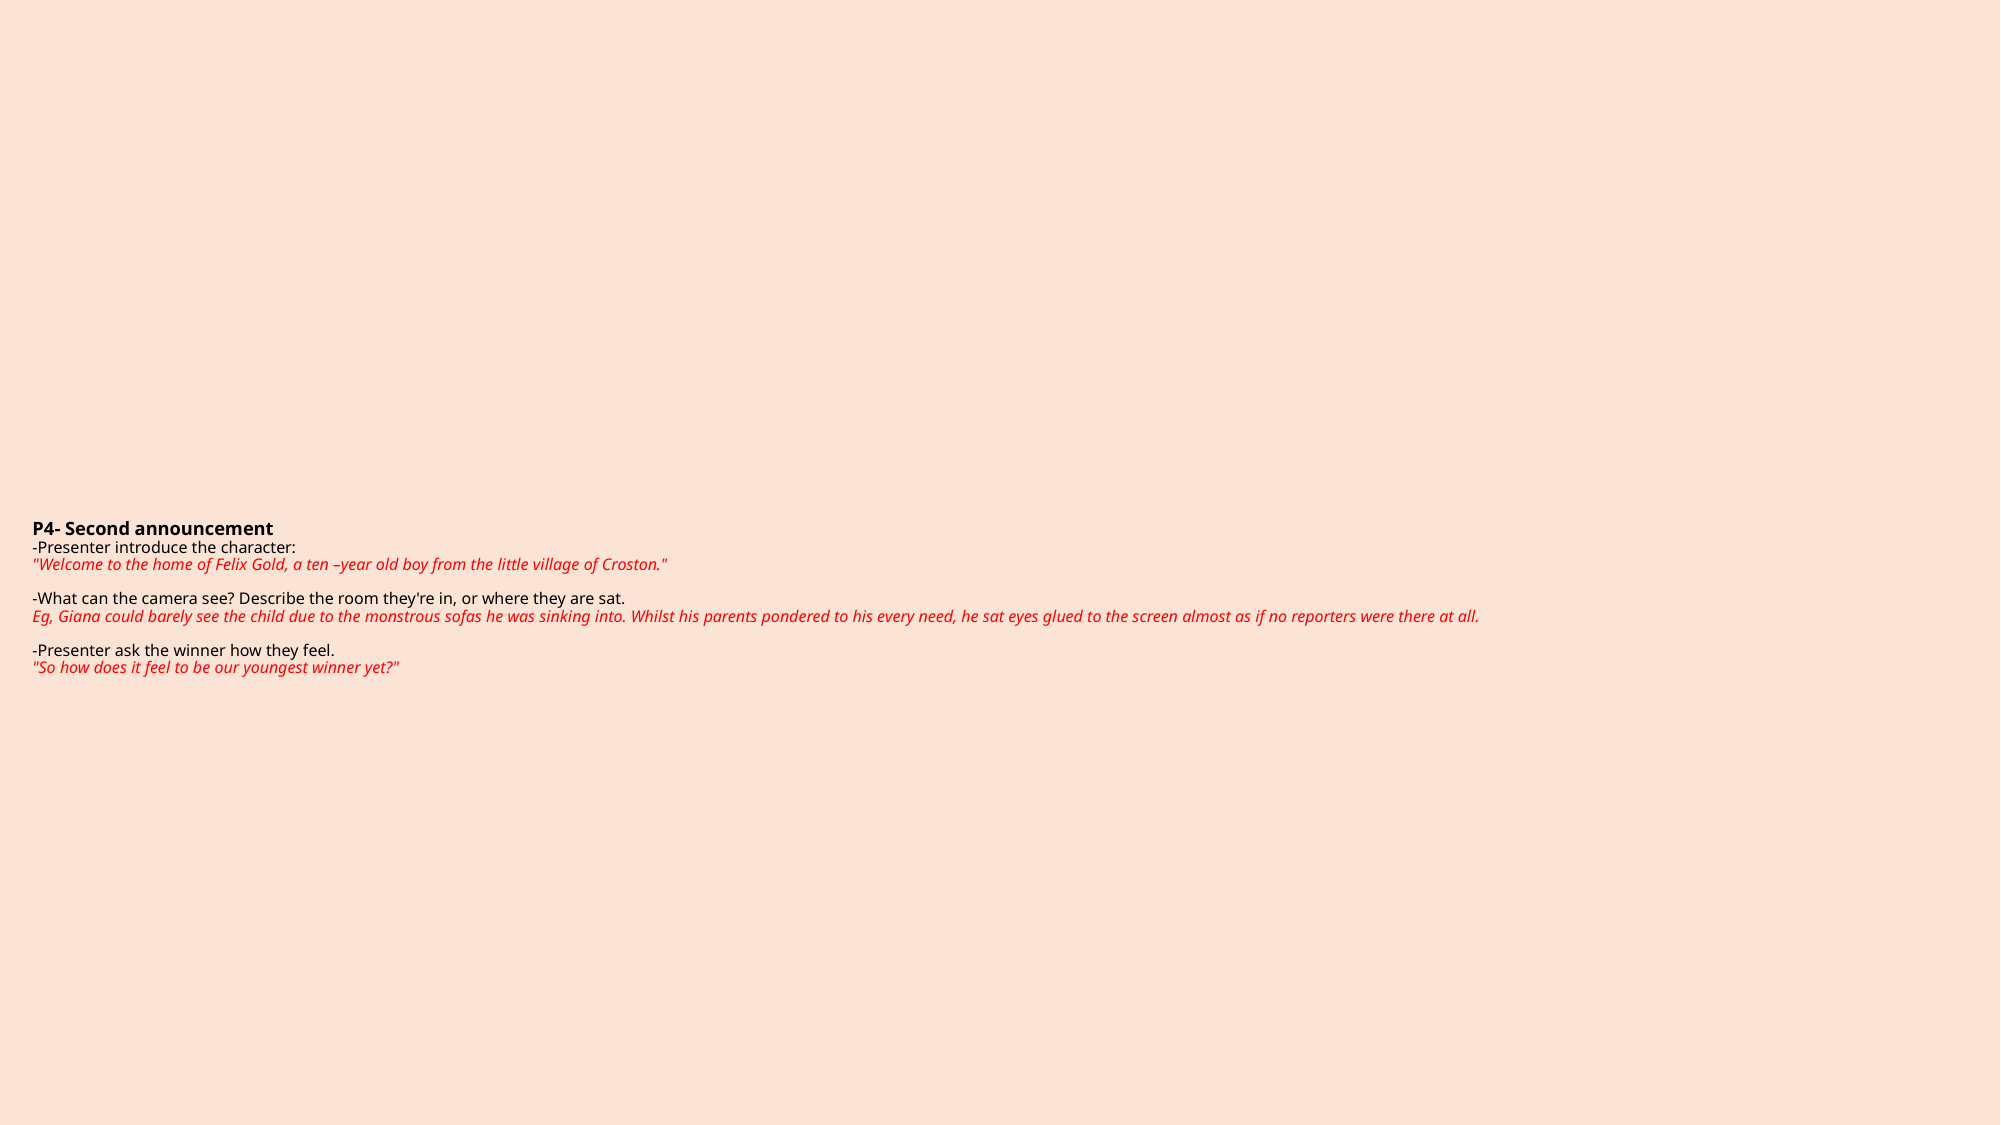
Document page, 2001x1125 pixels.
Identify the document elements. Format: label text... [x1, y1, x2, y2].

title P4- Second announcement -Presenter introduce the character: "Welcome to the home of Felix Gold, a ten –year old boy from the little village of Croston." -What can the camera see? Describe the room they're in, or where they are sat. Eg, Giana could barely see the child due to the monstrous sofas he was sinking into. Whilst his parents pondered to his every need, he sat eyes glued to the screen almost as if no reporters were there at all. -Presenter ask the winner how they feel. "So how does it feel to be our youngest winner yet?" [17, 510, 1947, 728]
